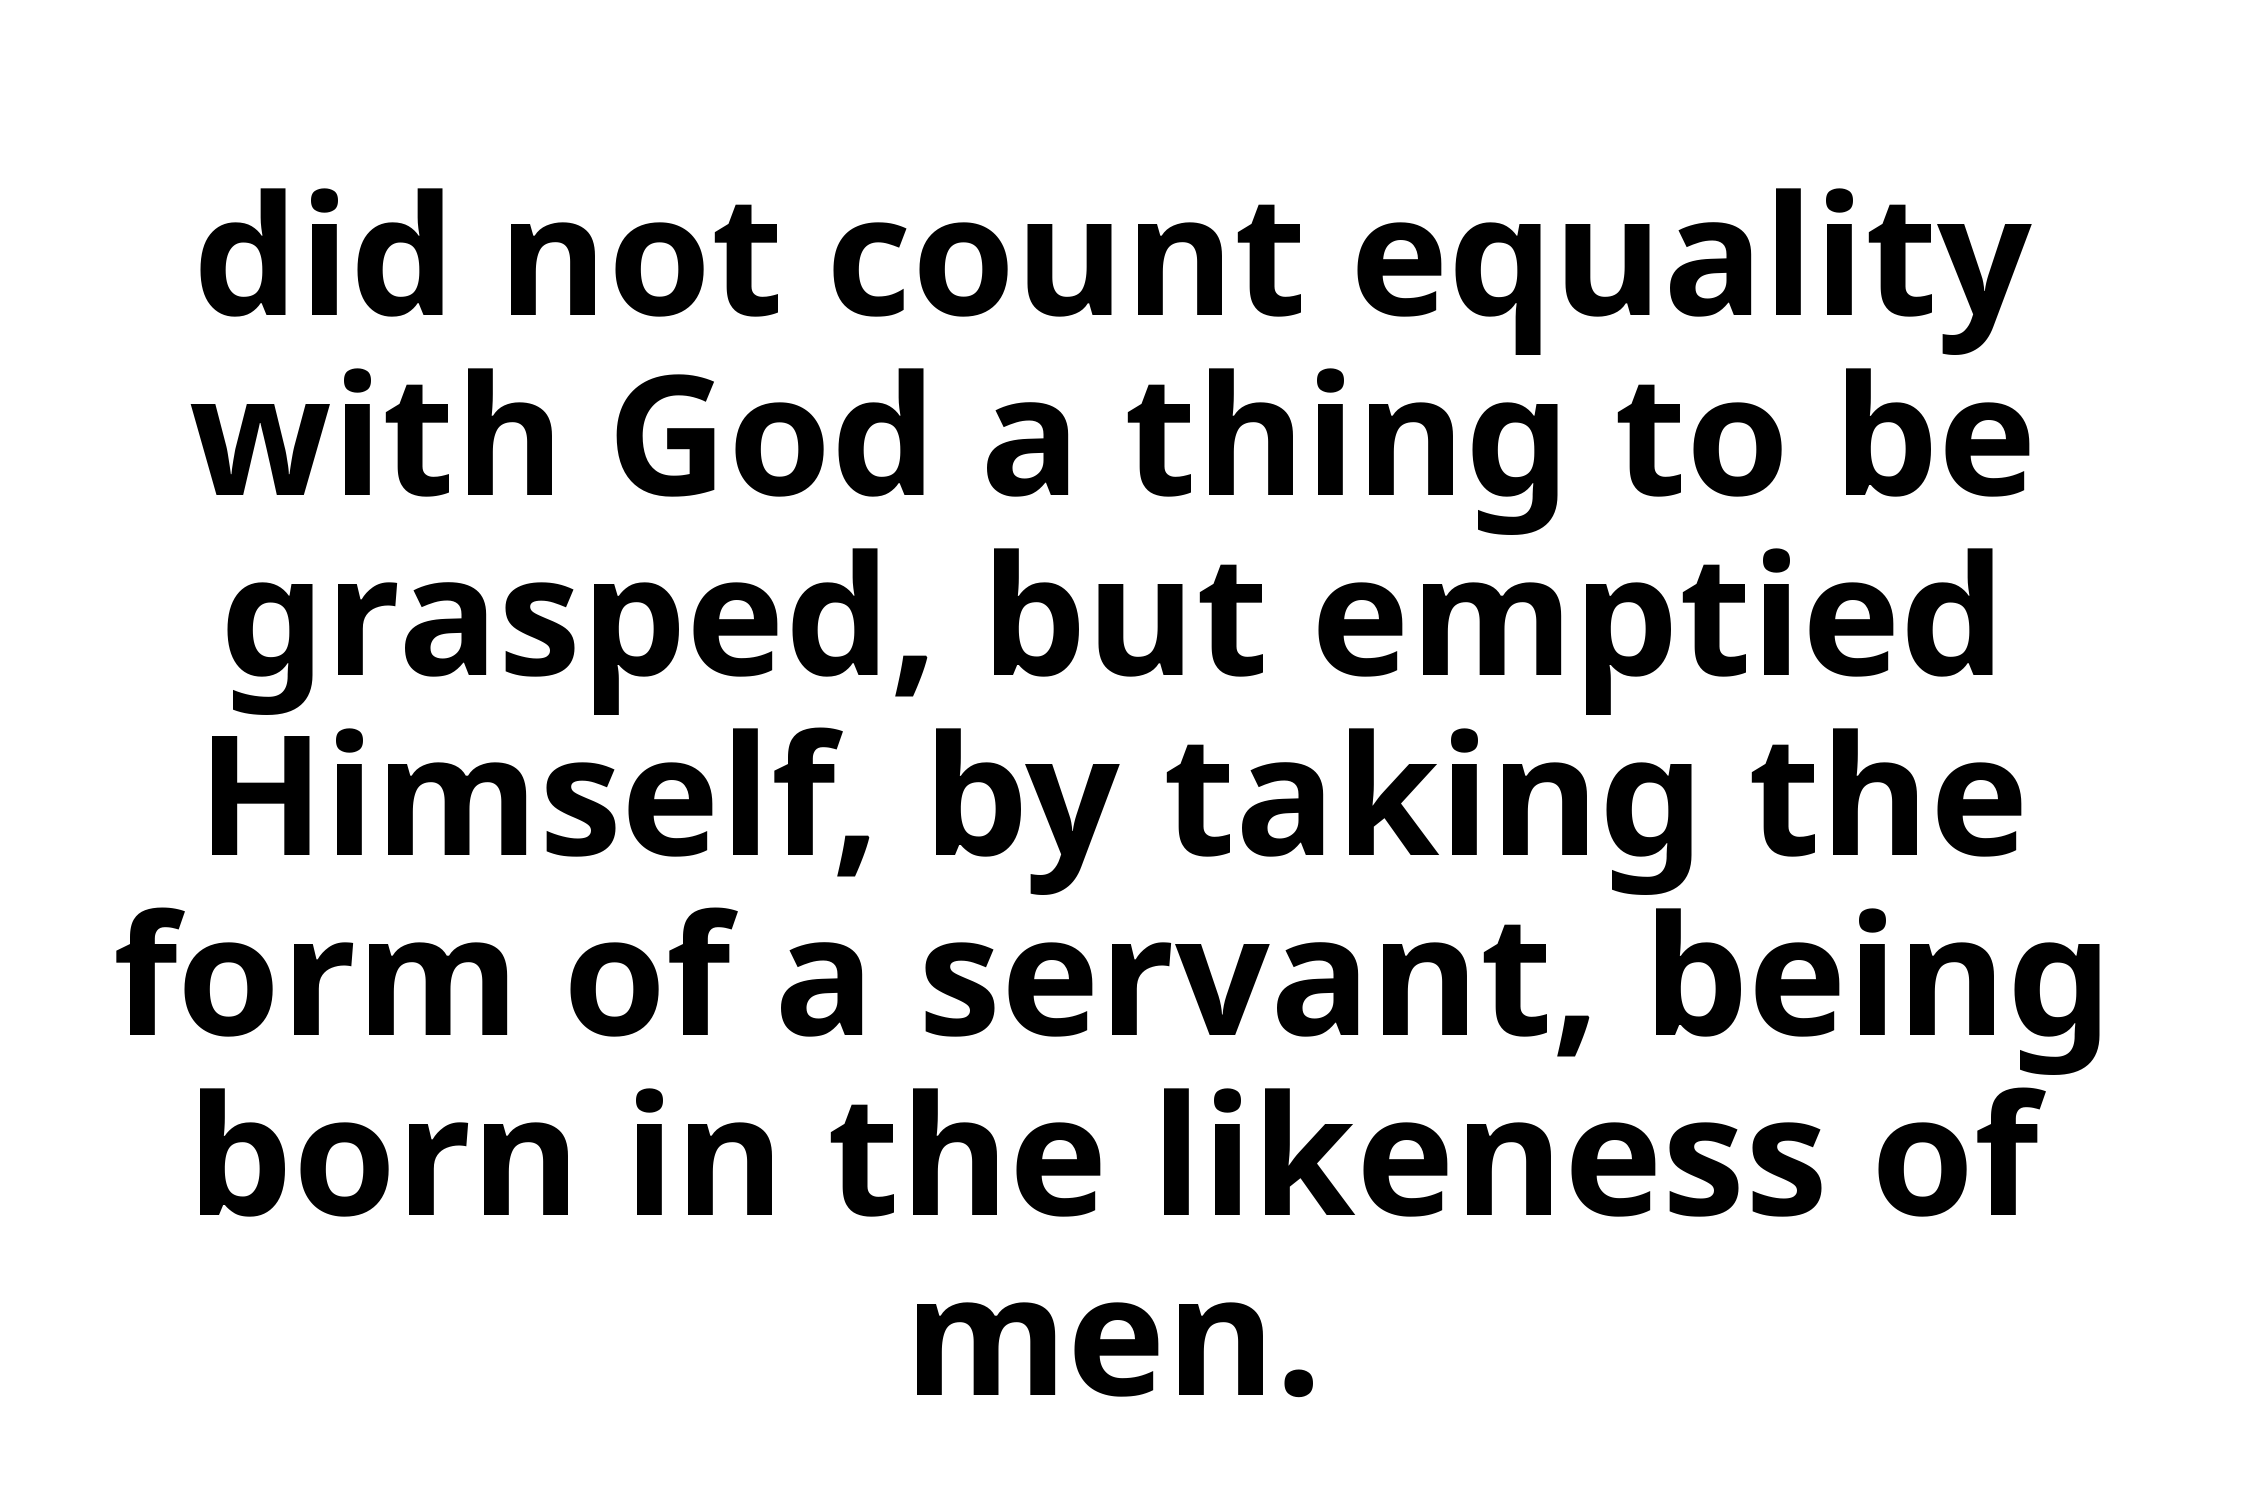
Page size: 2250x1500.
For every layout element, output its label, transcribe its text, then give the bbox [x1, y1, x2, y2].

title did not count equality with God a thing to be grasped, but emptied Himself, by taking the form of a servant, being born in the likeness of men. [47, 195, 2181, 1408]
